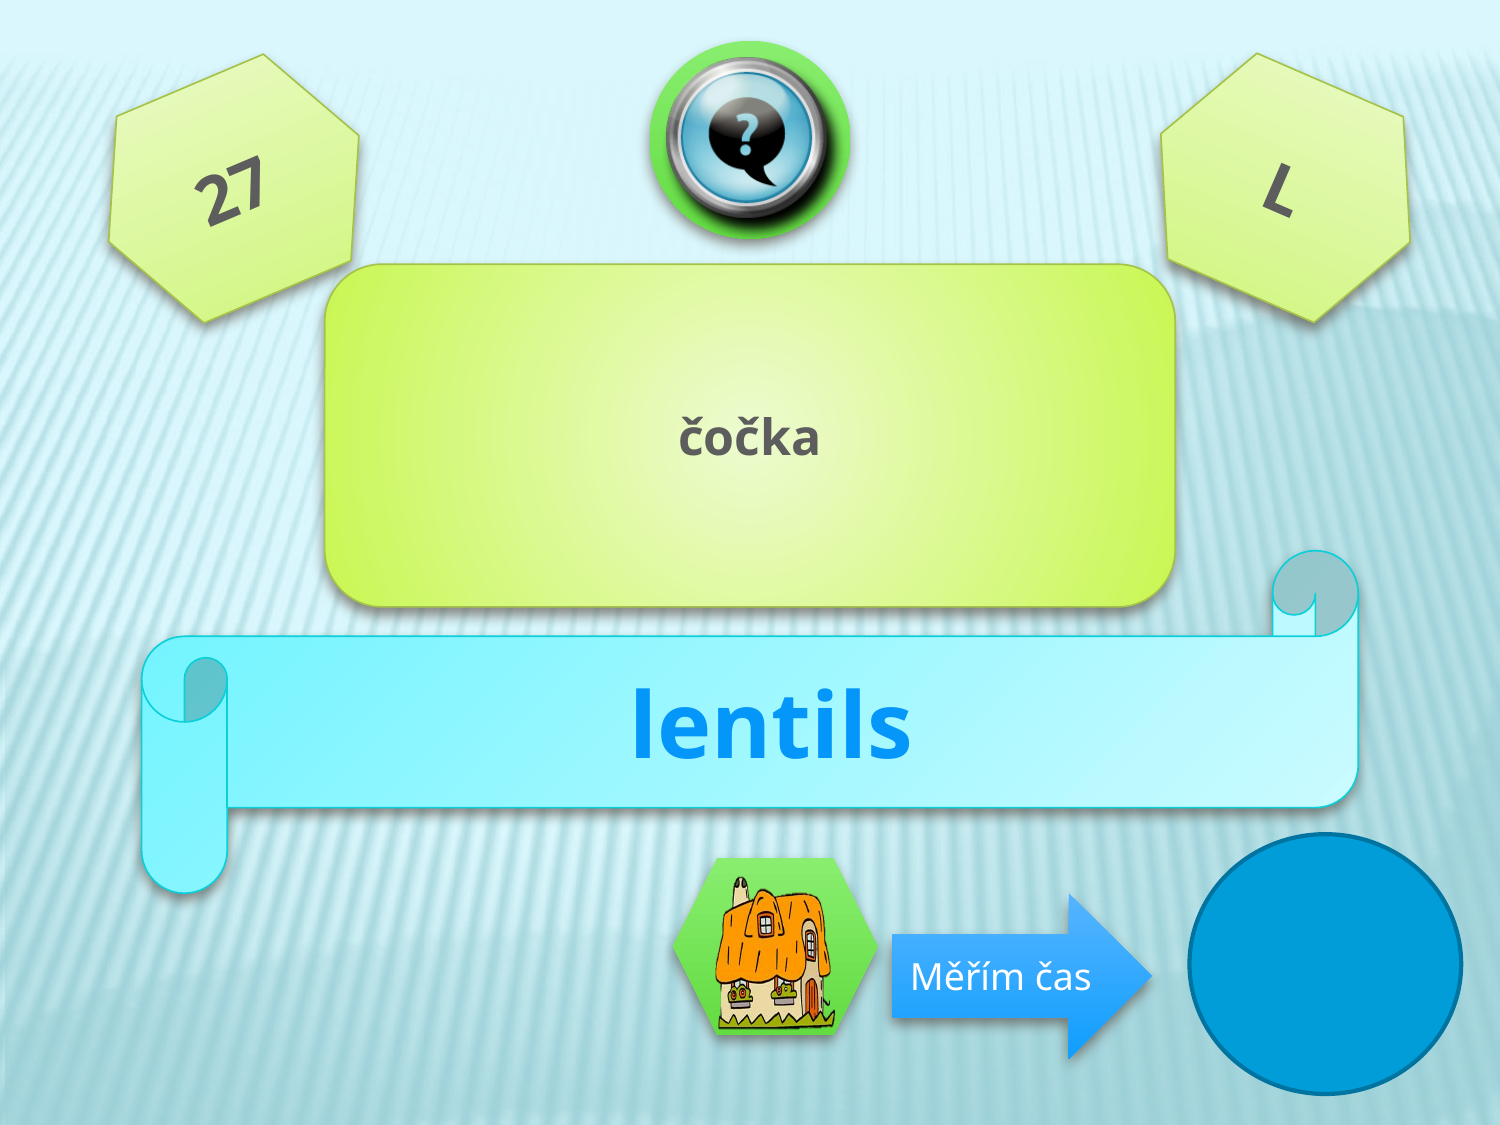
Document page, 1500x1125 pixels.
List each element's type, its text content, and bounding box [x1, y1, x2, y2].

text_box L [1160, 52, 1411, 324]
text_box Měřím čas [891, 893, 1152, 1059]
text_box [649, 40, 851, 242]
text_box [672, 857, 878, 1040]
text_box 27 [107, 53, 360, 324]
text_box [1187, 832, 1464, 1097]
text_box lentils [140, 549, 1360, 895]
text_box čočka [323, 263, 1177, 608]
